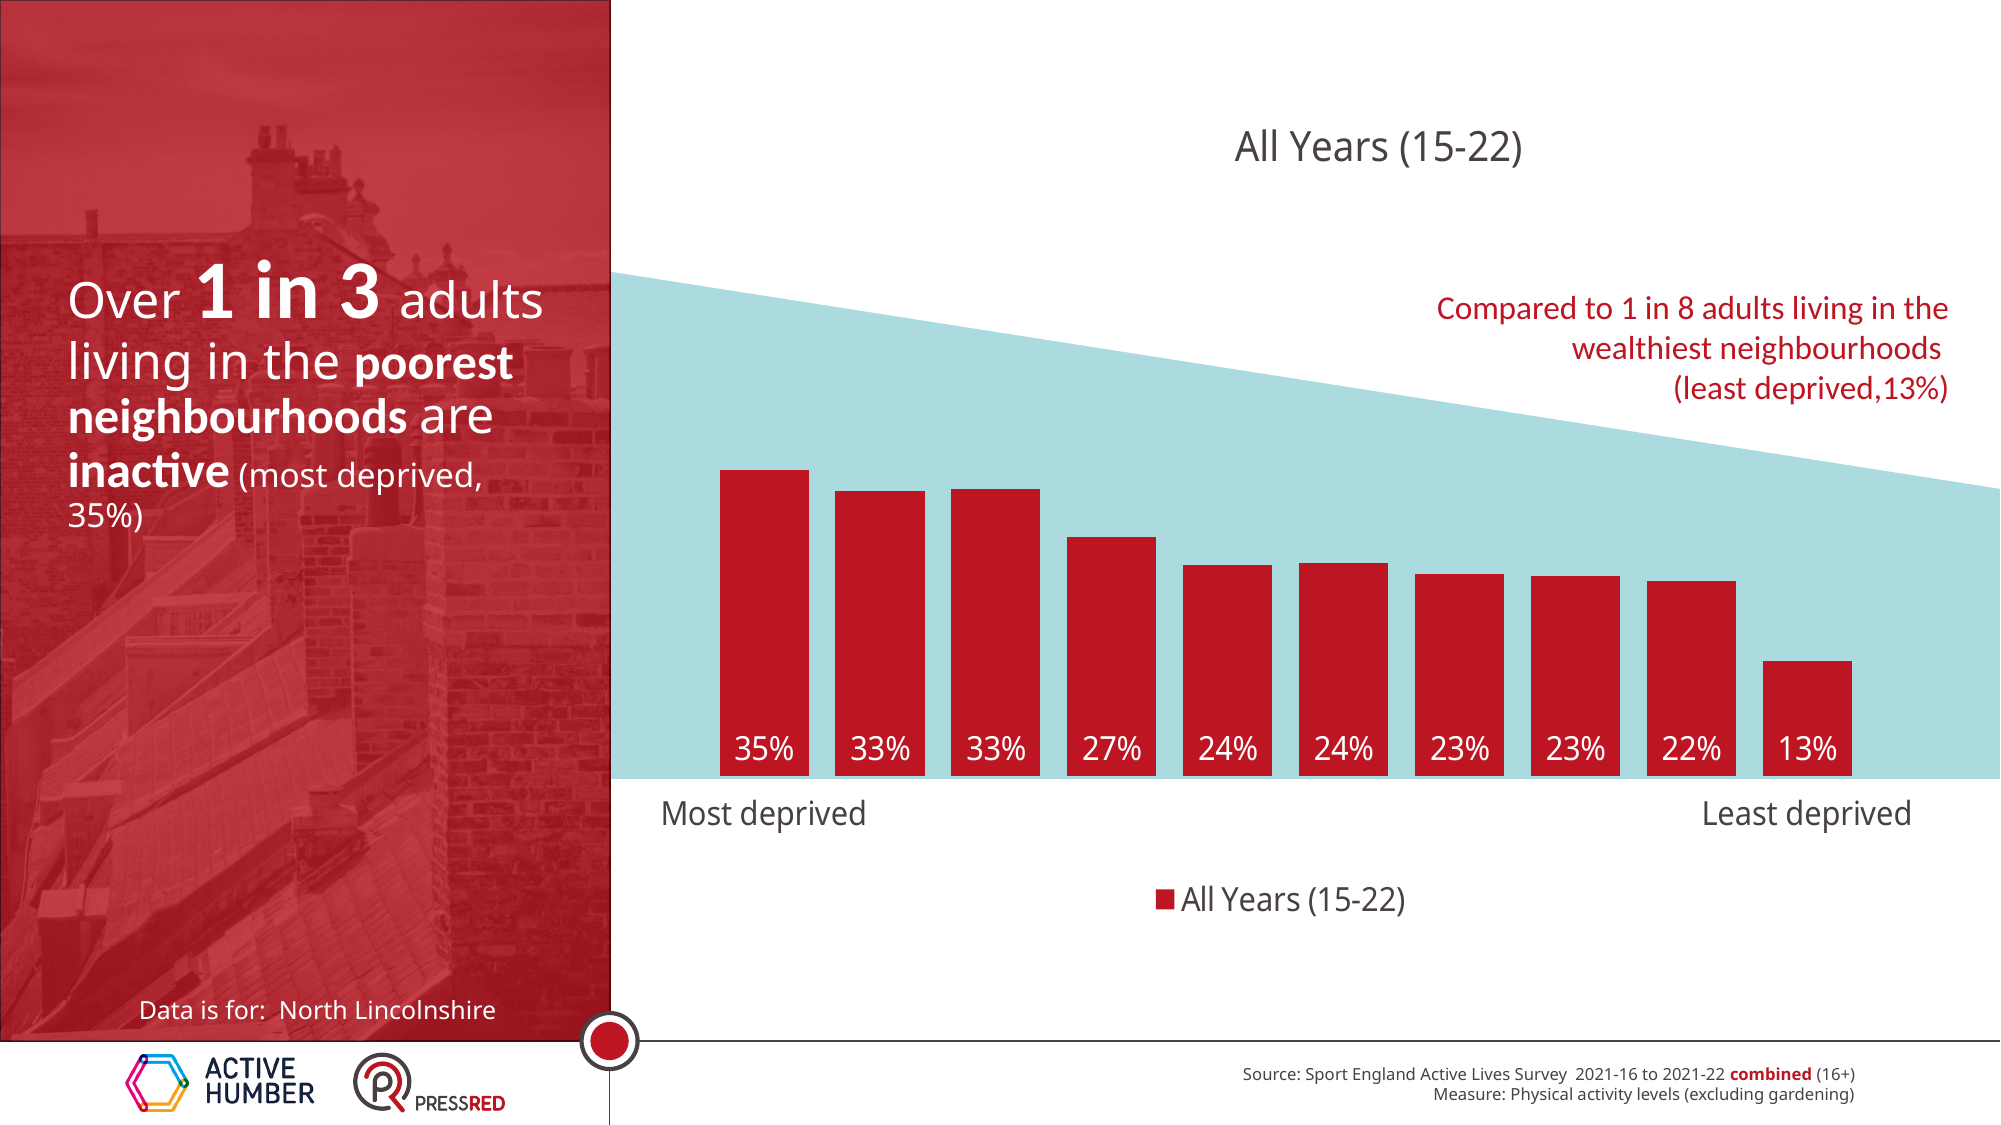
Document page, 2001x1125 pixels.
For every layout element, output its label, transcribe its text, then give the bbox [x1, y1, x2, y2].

picture [124, 1054, 315, 1112]
picture [349, 1048, 509, 1118]
list Over 1 in 3 adults living in the poorest neighbourhoods are inactive (most deprived, 35%) [52, 239, 583, 546]
chart [660, 56, 1913, 936]
text_box Compared to 1 in 8 adults living in the wealthiest neighbourhoods (least deprived,13%) [1913, 278, 1965, 414]
